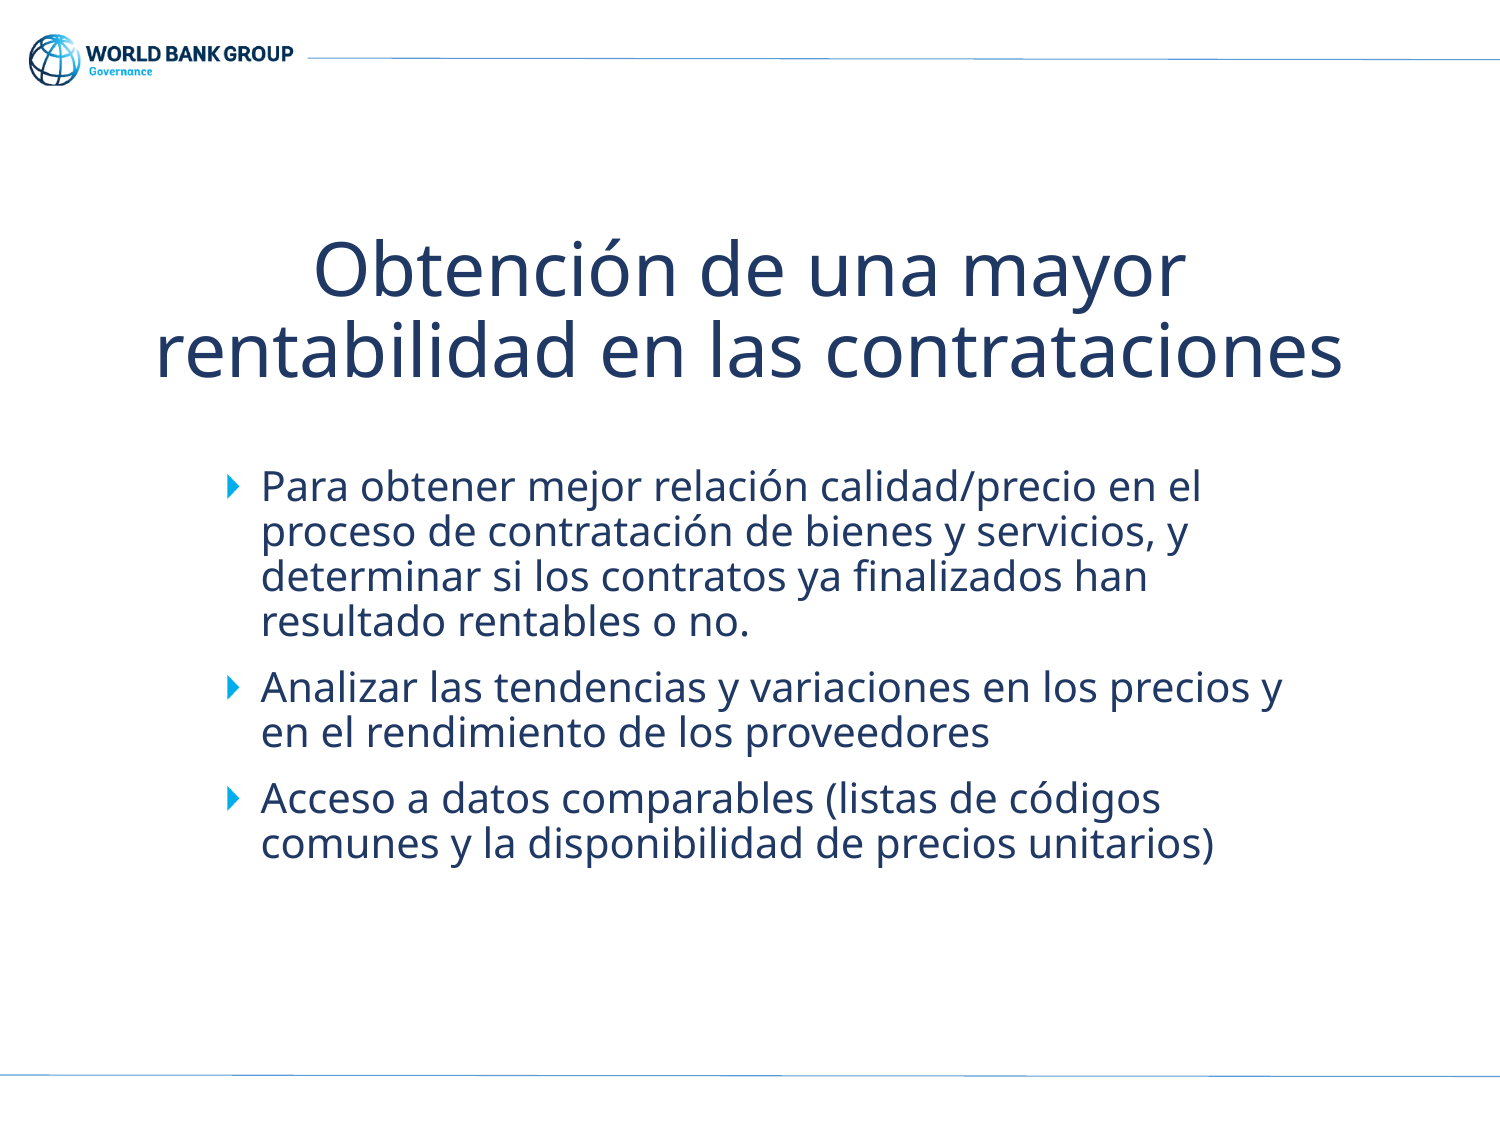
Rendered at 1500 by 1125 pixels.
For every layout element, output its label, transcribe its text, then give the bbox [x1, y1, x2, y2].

title Obtención de una mayor rentabilidad en las contrataciones [103, 203, 1397, 422]
list Para obtener mejor relación calidad/precio en el proceso de contratación de bienes y servicios, y determinar si los contratos ya finalizados han resultado rentables o no. Analizar las tendencias y variaciones en los precios y en el rendimiento de los proveedores Acceso a datos comparables (listas de códigos comunes y la disponibilidad de precios unitarios) [208, 457, 1339, 1034]
picture [223, 470, 242, 501]
picture [25, 29, 296, 90]
picture [223, 782, 242, 813]
picture [223, 671, 242, 702]
